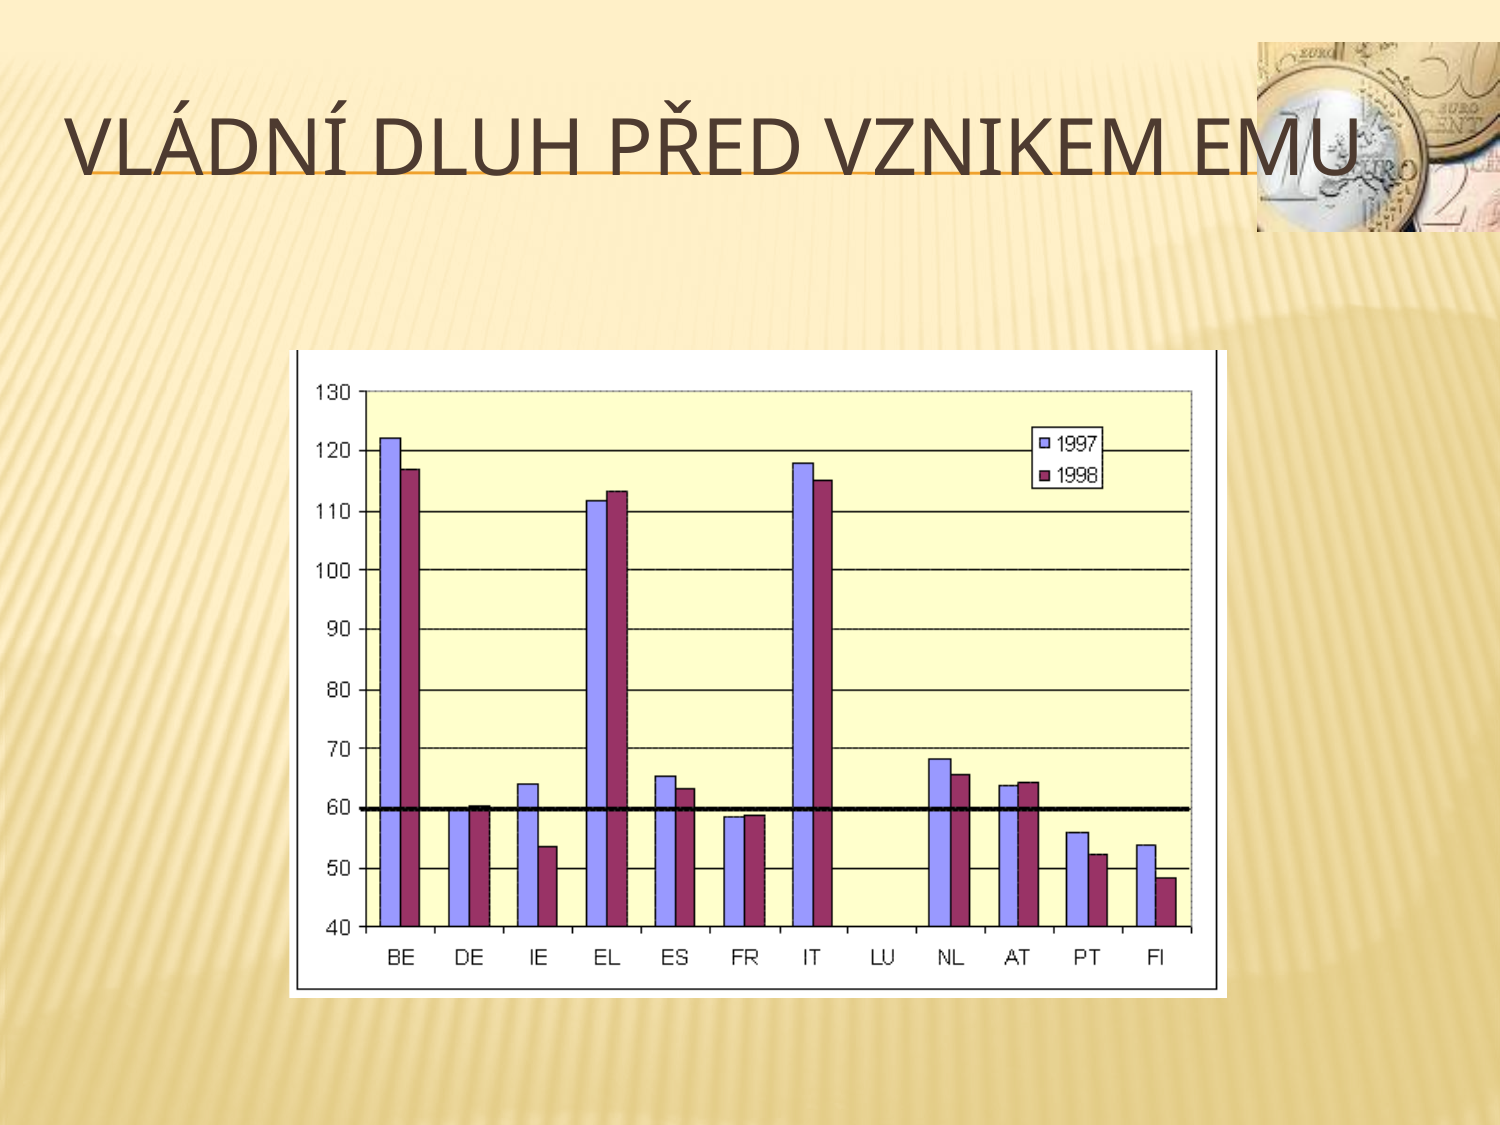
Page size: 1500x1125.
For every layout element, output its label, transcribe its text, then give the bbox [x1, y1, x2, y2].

picture [288, 349, 1228, 998]
title Vládní dluh před vznikem EMU [50, 75, 1475, 213]
picture [1257, 42, 1500, 232]
